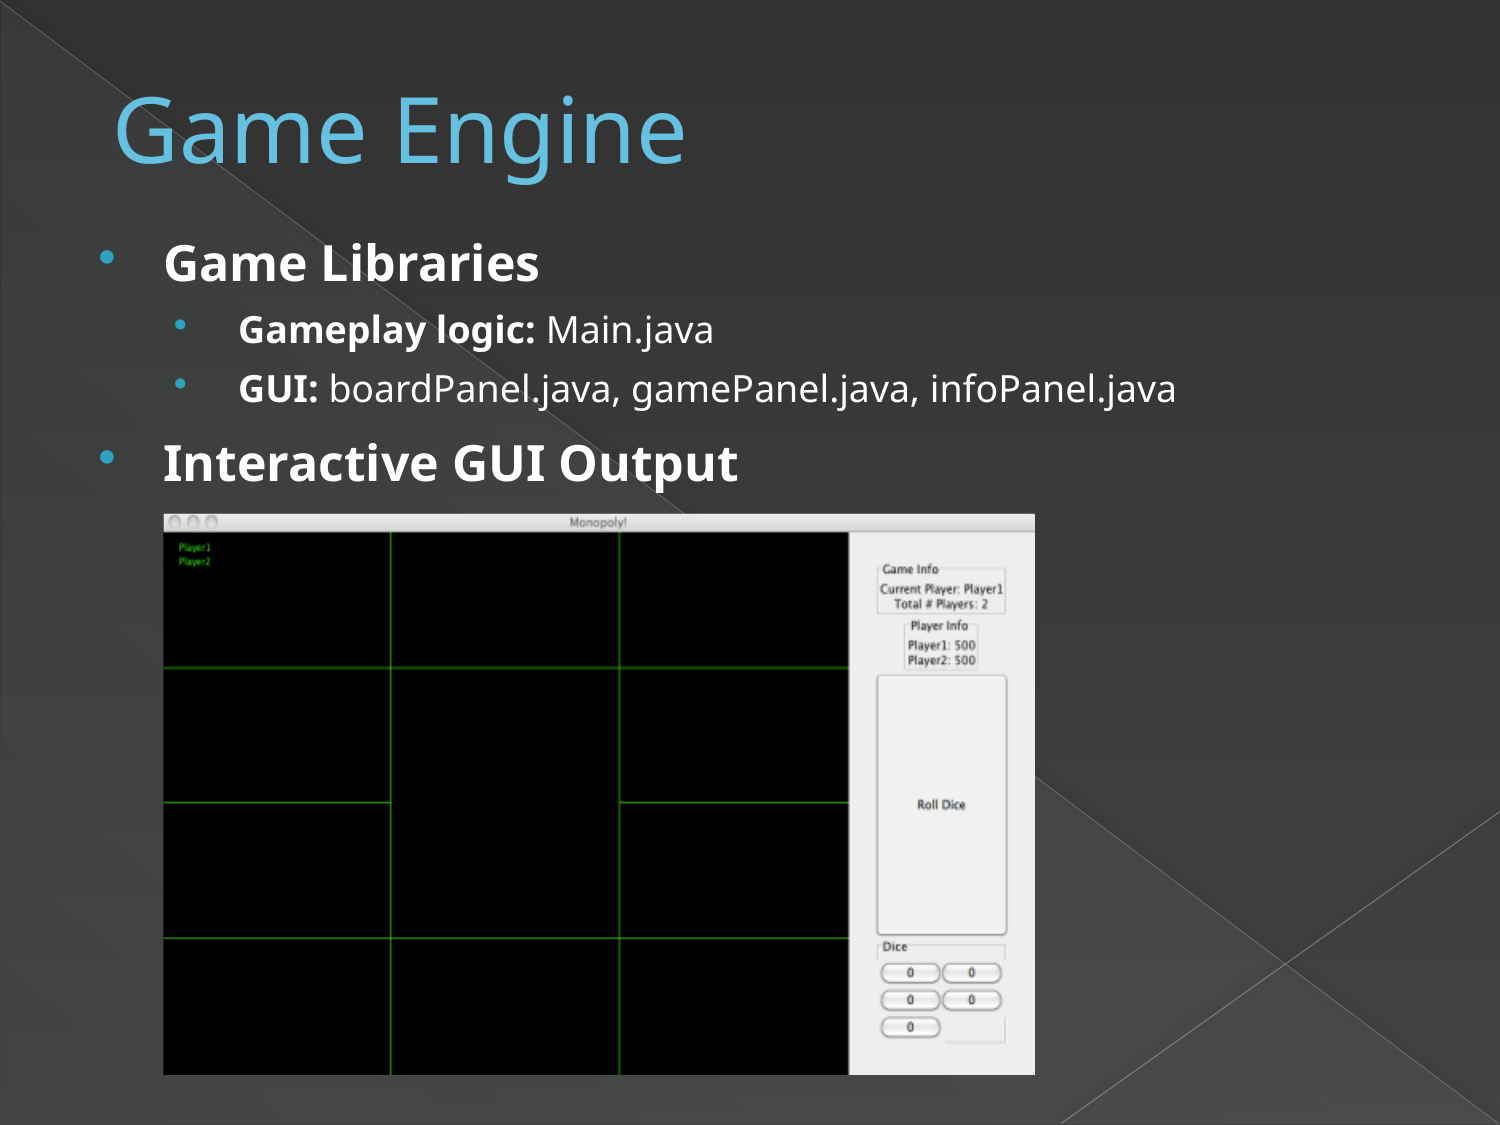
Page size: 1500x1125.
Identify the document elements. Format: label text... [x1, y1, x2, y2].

picture [162, 512, 1035, 1076]
text_box Game Libraries Gameplay logic: Main.java GUI: boardPanel.java, gamePanel.java, infoPanel.java Interactive GUI Output [74, 212, 1425, 1059]
text_box Game Engine [24, 74, 1393, 178]
